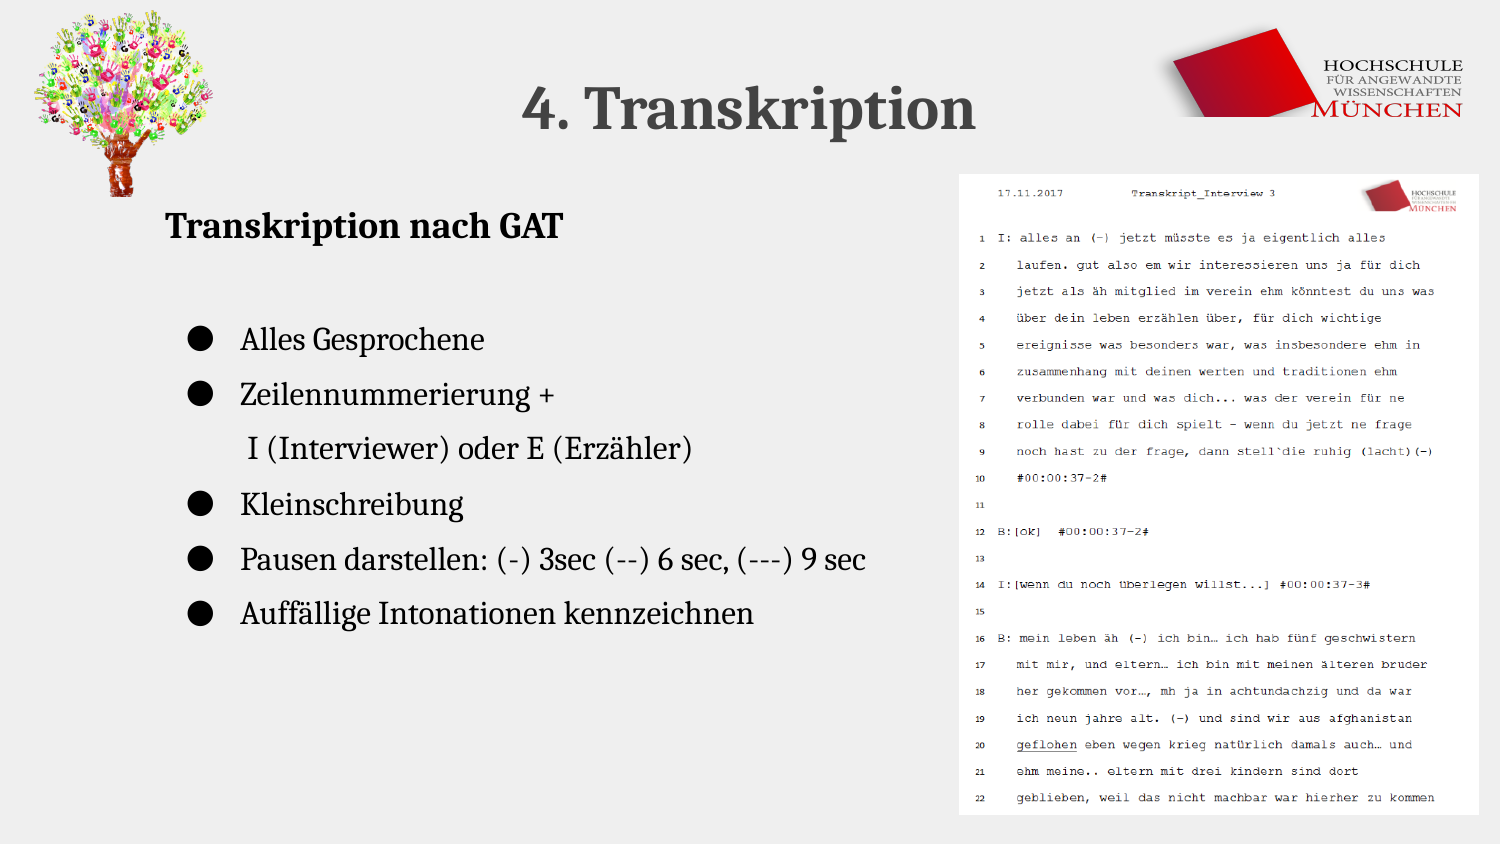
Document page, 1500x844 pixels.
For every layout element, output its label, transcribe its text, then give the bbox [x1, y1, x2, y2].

picture [1147, 12, 1472, 117]
title 4. Transkription [75, 33, 1425, 175]
picture [34, 10, 213, 197]
picture [959, 174, 1479, 815]
text_box Transkription nach GAT Alles Gesprochene Zeilennummerierung + I (Interviewer) oder E (Erzähler) Kleinschreibung Pausen darstellen: (-) 3sec (--) 6 sec, (---) 9 sec Auffällige Intonationen kennzeichnen [150, 186, 933, 815]
